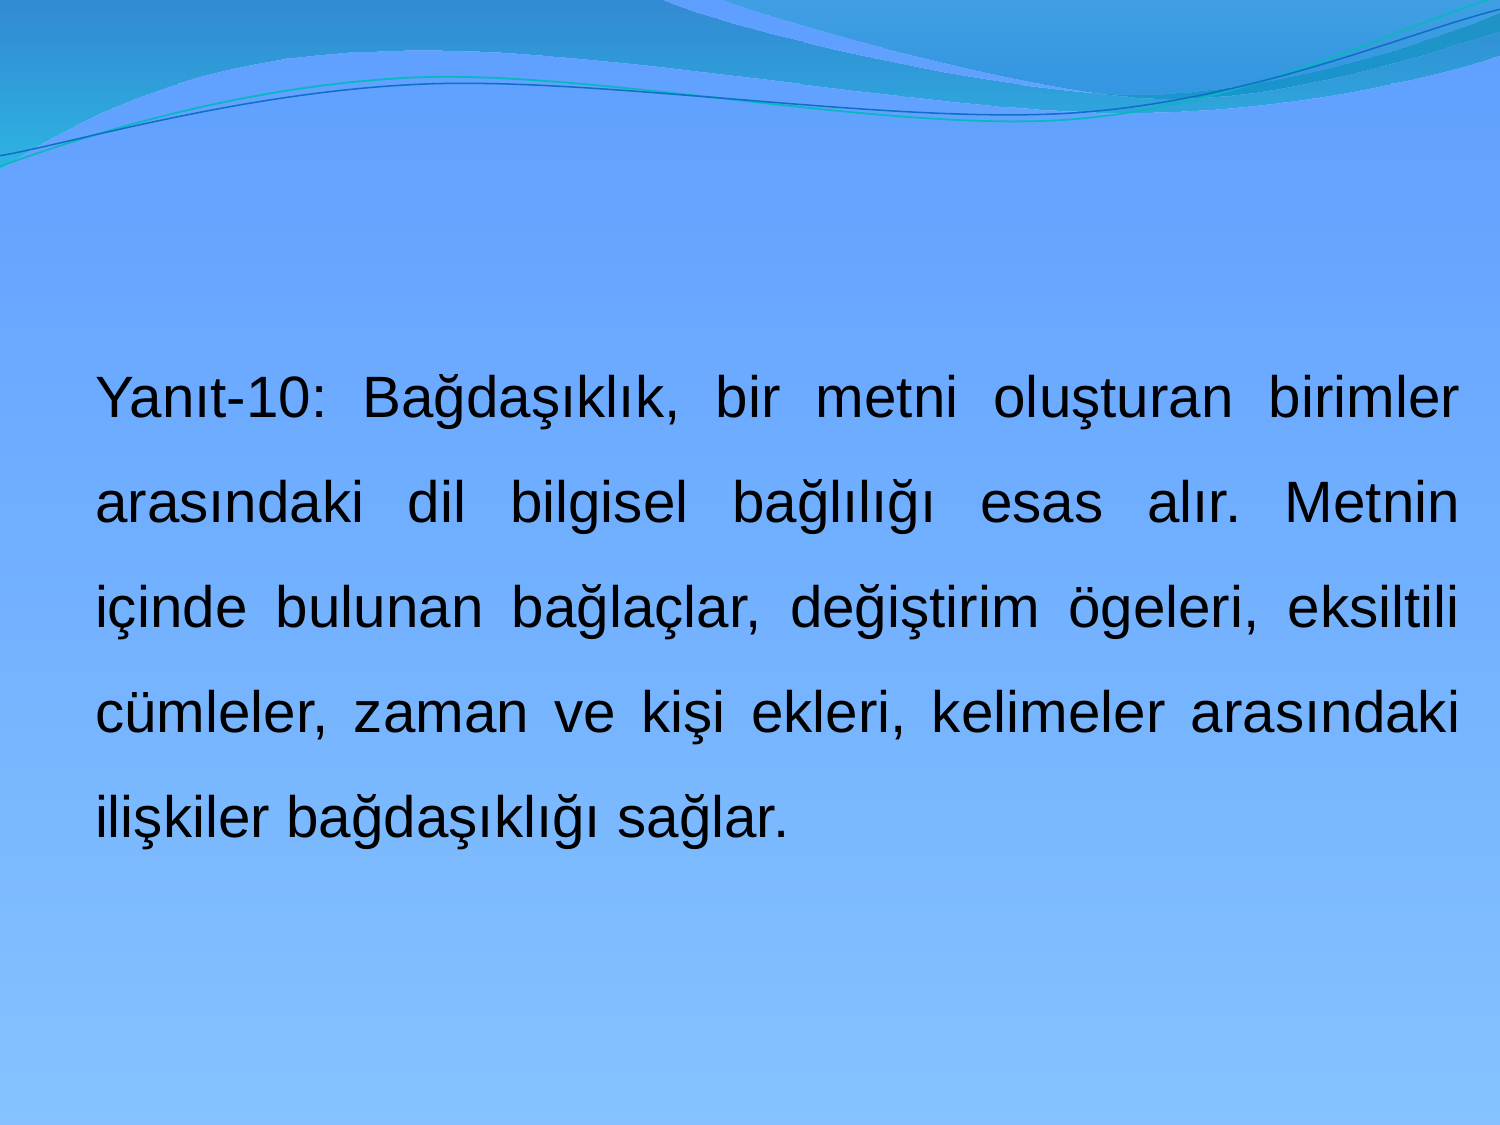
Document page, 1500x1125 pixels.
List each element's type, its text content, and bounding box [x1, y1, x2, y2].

list Yanıt-10: Bağdaşıklık, bir metni oluşturan birimler arasındaki dil bilgisel bağlılığı esas alır. Metnin içinde bulunan bağlaçlar, değiştirim ögeleri, eksiltili cümleler, zaman ve kişi ekleri, kelimeler arasındaki ilişkiler bağdaşıklığı sağlar. [35, 317, 1477, 1038]
